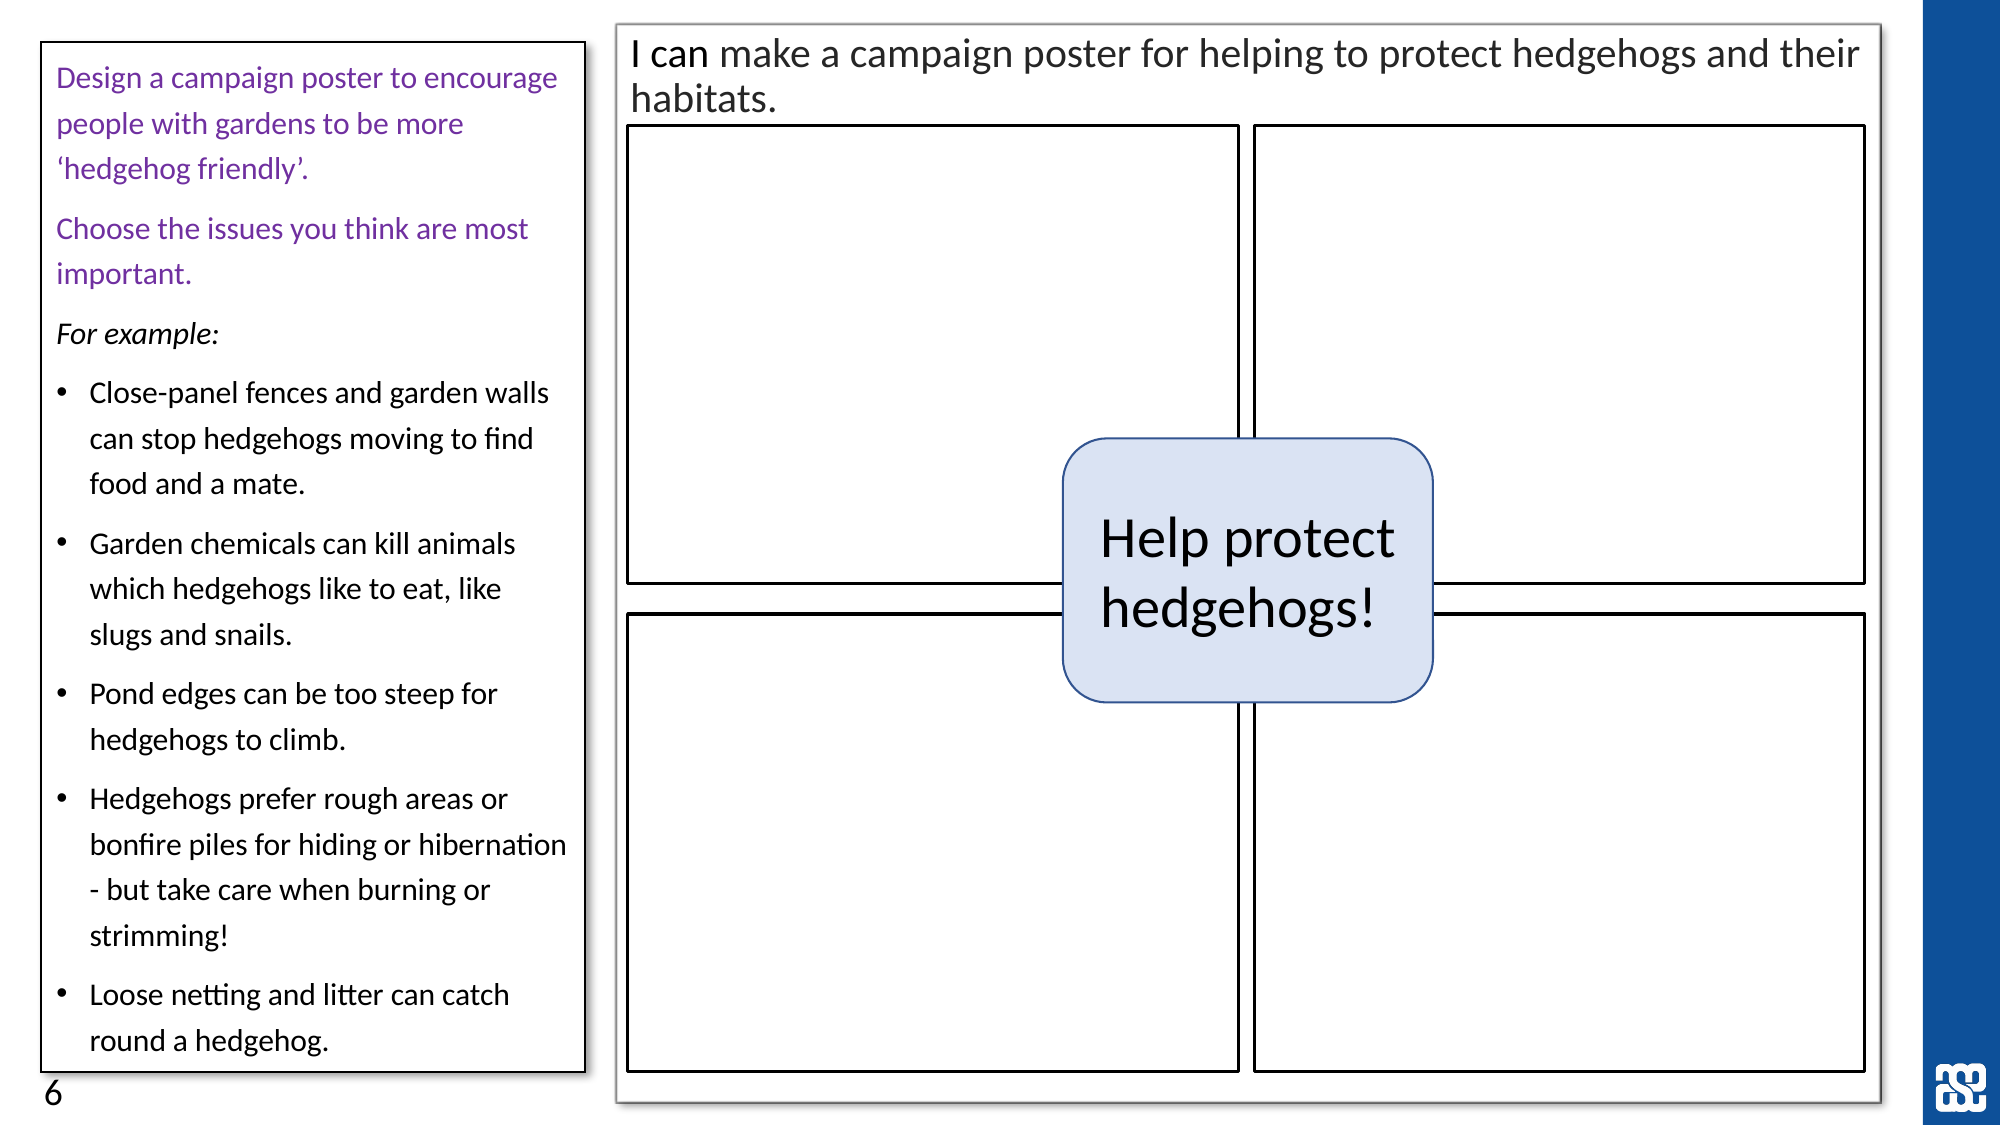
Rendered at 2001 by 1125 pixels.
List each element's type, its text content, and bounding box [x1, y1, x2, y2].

text_box [1922, 0, 2000, 1125]
text_box 6 [29, 1060, 107, 1121]
list Design a campaign poster to encourage people with gardens to be more ‘hedgehog friendly’. Choose the issues you think are most important. For example: Close-panel fences and garden walls can stop hedgehogs moving to find food and a mate. Garden chemicals can kill animals which hedgehogs like to eat, like slugs and snails. Pond edges can be too steep for hedgehogs to climb. Hedgehogs prefer rough areas or bonfire piles for hiding or hibernation - but take care when burning or strimming! Loose netting and litter can catch round a hedgehog. [40, 41, 586, 1073]
text_box I can make a campaign poster for helping to protect hedgehogs and their habitats. [619, 27, 1878, 1100]
picture [1935, 1063, 1993, 1112]
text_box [627, 125, 1865, 1072]
